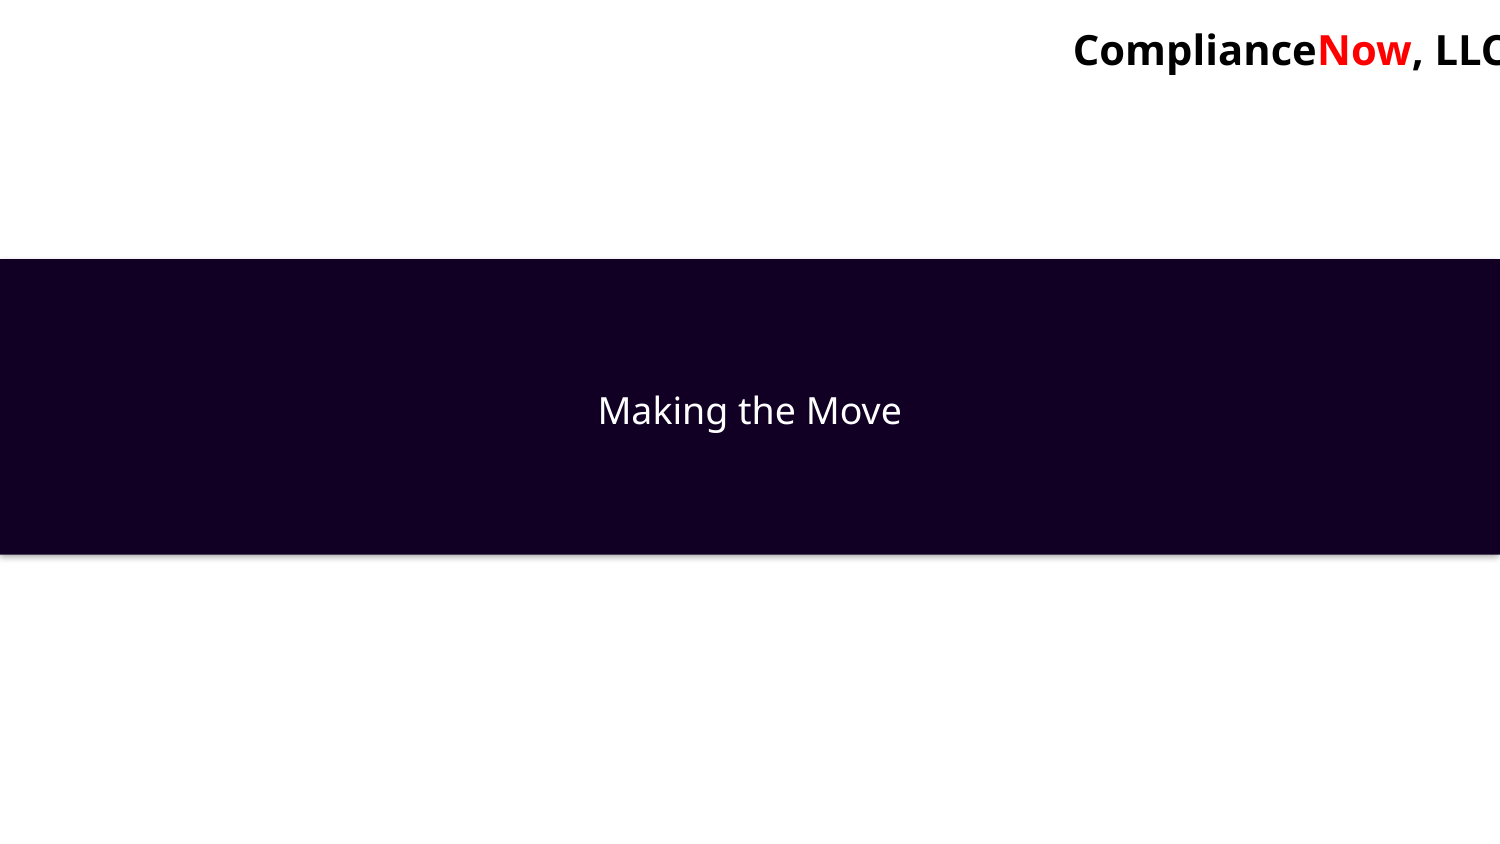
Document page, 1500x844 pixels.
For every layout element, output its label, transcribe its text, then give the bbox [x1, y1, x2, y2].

list Making the Move [31, 370, 1469, 449]
